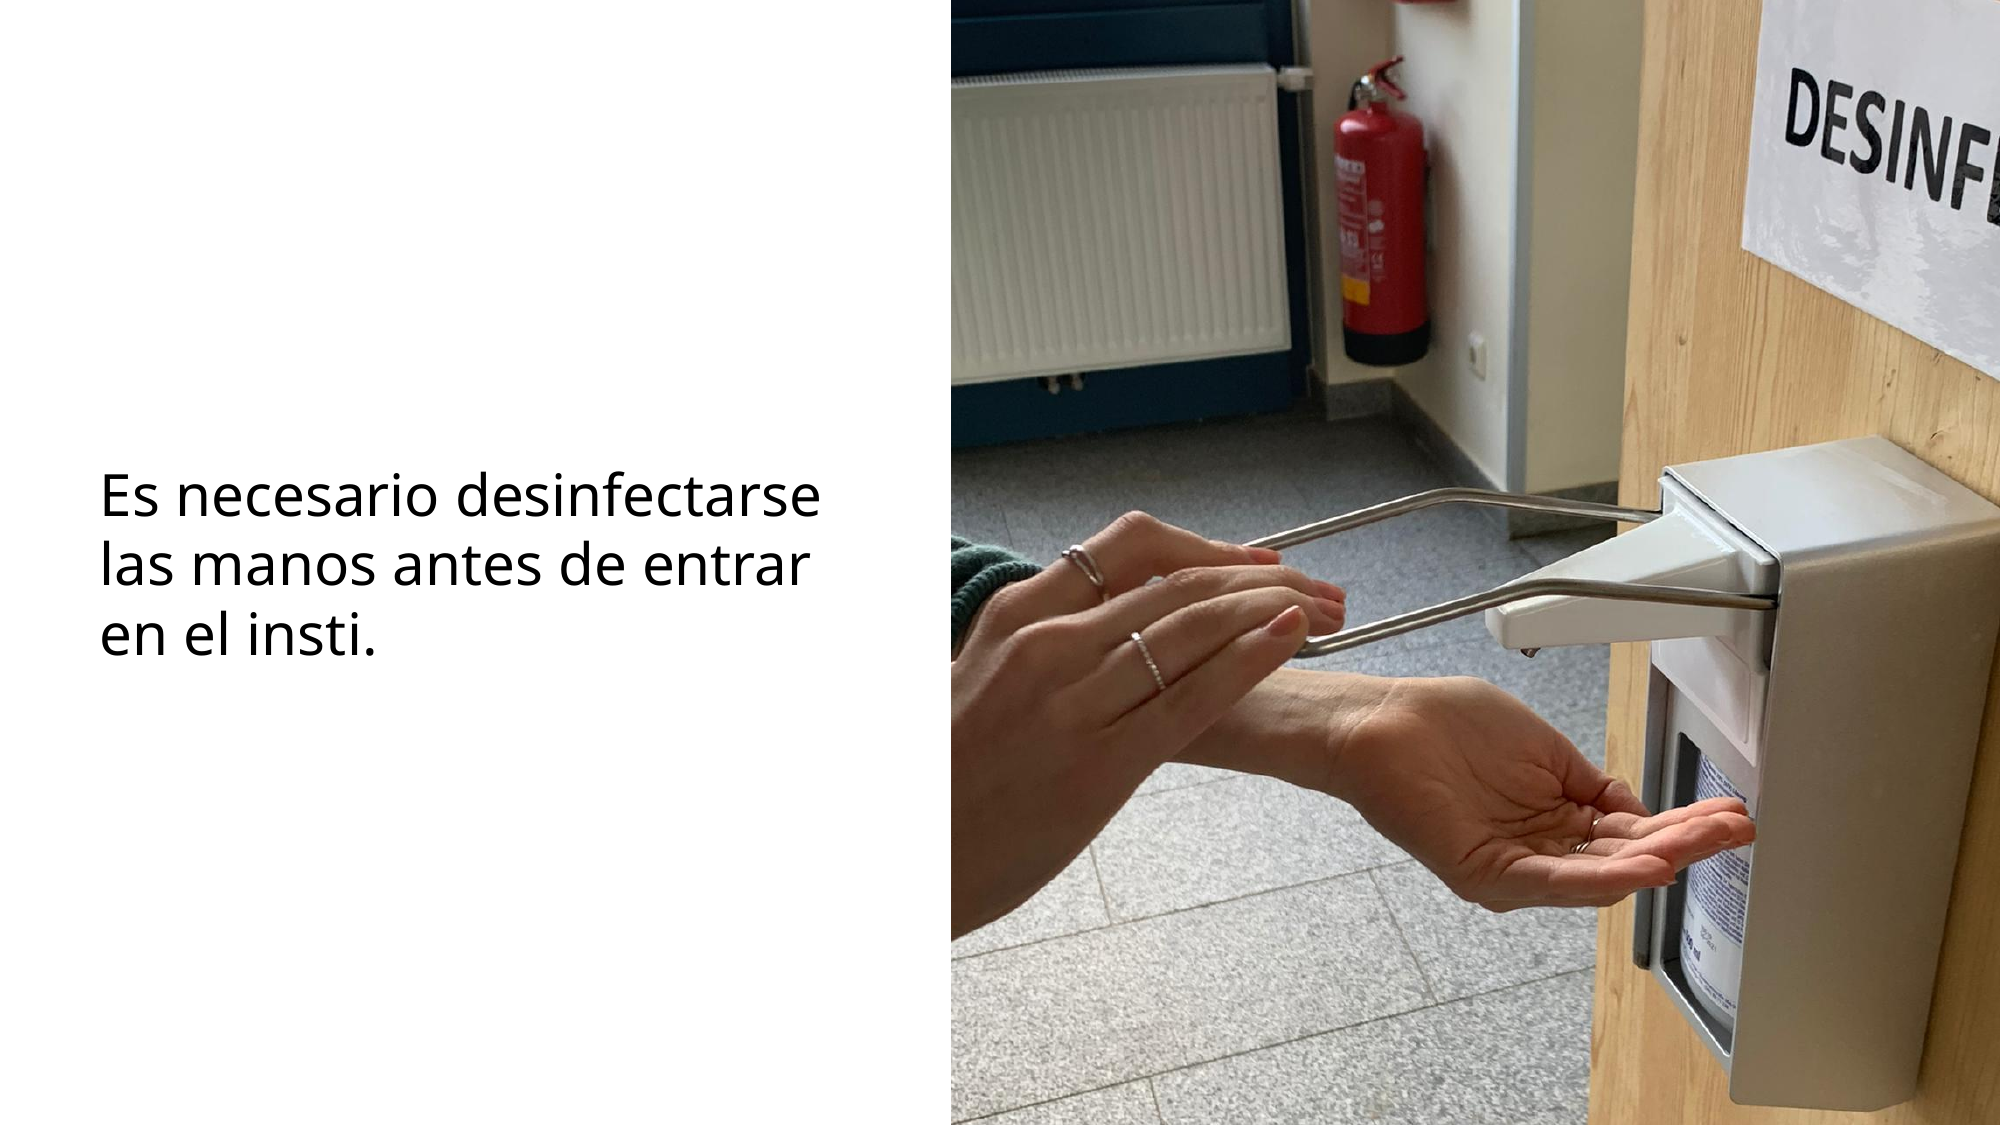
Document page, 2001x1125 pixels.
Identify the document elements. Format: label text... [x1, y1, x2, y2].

list Es necesario desinfectarse las manos antes de entrar en el insti. [85, 251, 858, 874]
picture [950, 0, 2000, 1125]
